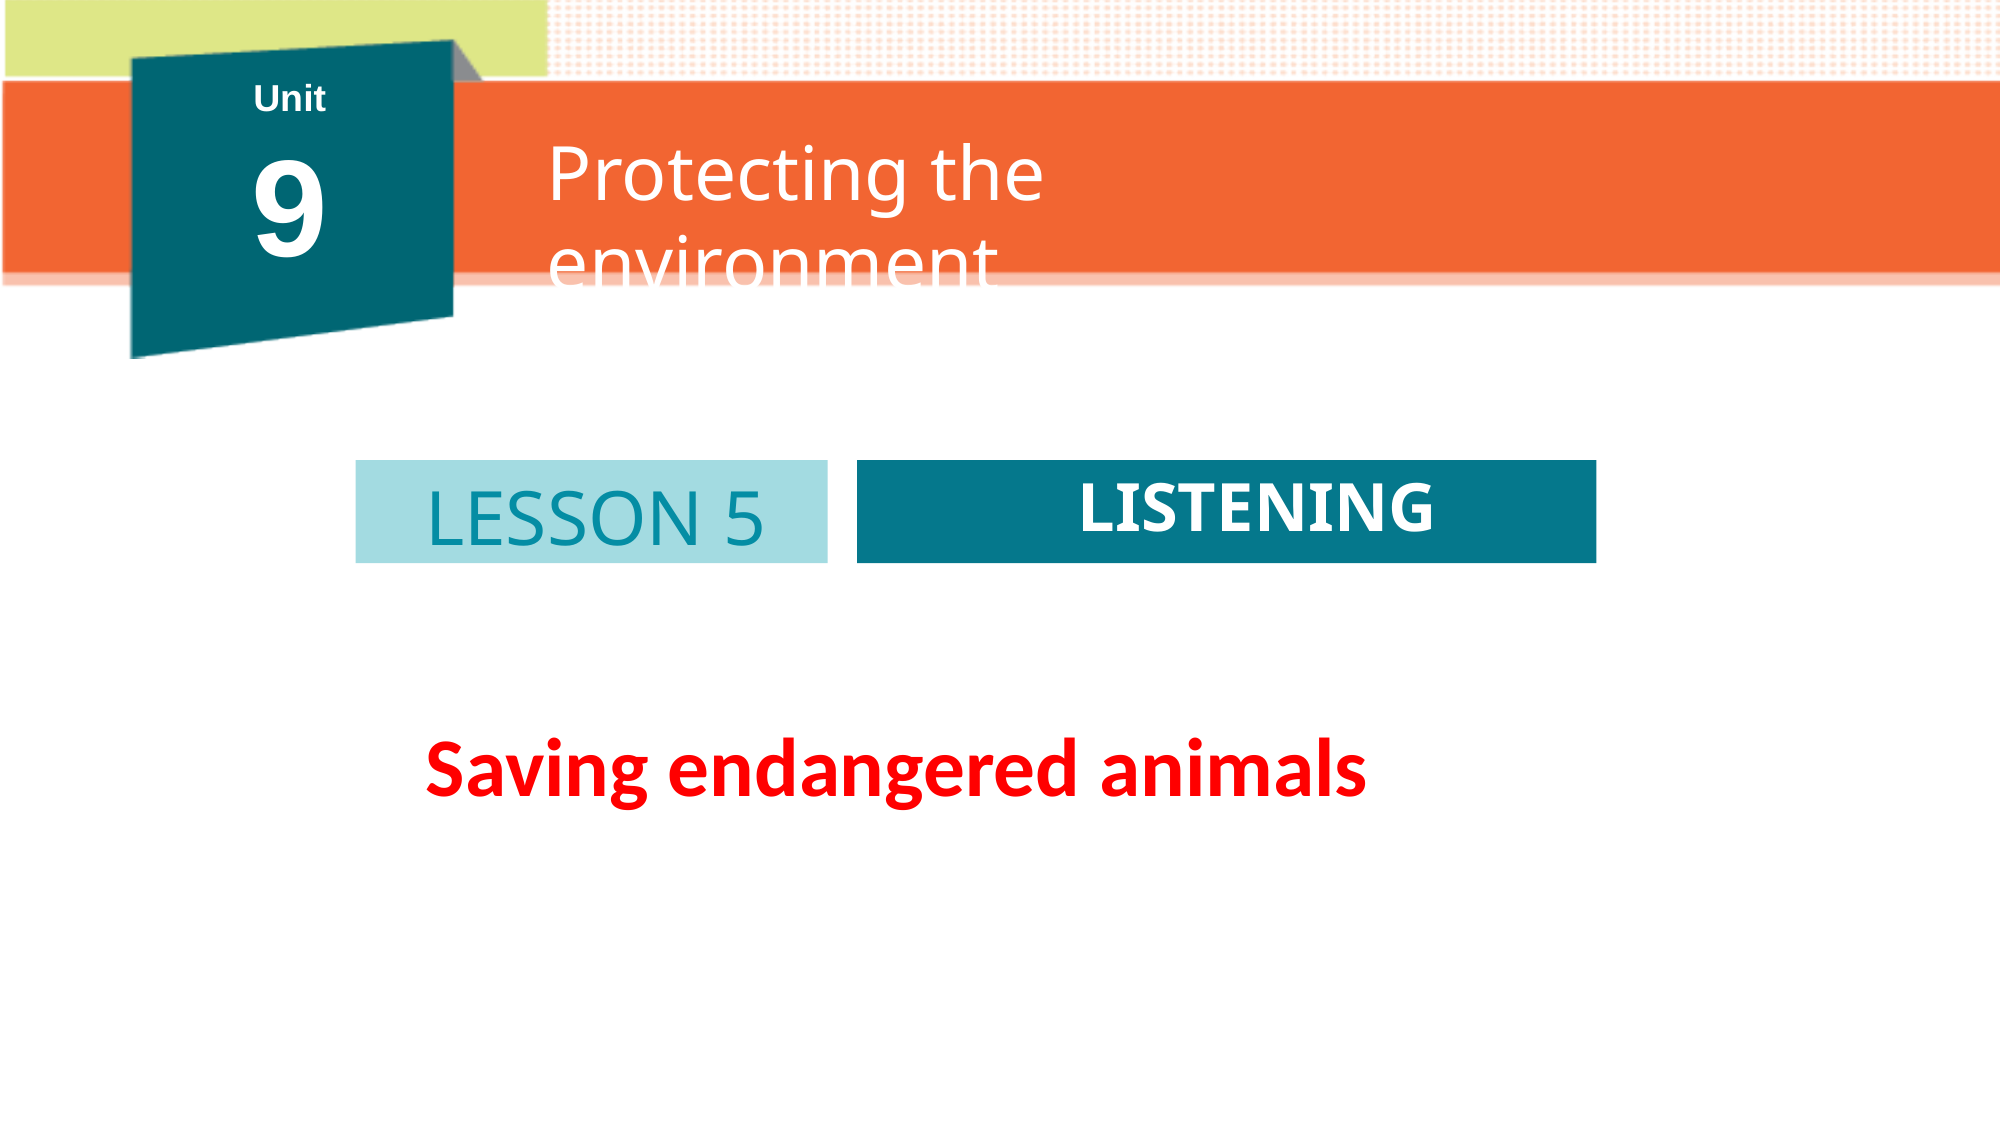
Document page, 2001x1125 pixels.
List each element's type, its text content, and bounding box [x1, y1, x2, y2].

text_box LISTENING [890, 457, 1564, 553]
text_box Saving endangered animals [411, 705, 1444, 821]
text_box [856, 459, 1597, 564]
picture [0, 0, 2000, 359]
text_box [355, 459, 829, 463]
text_box LESSON 5 [332, 463, 859, 568]
